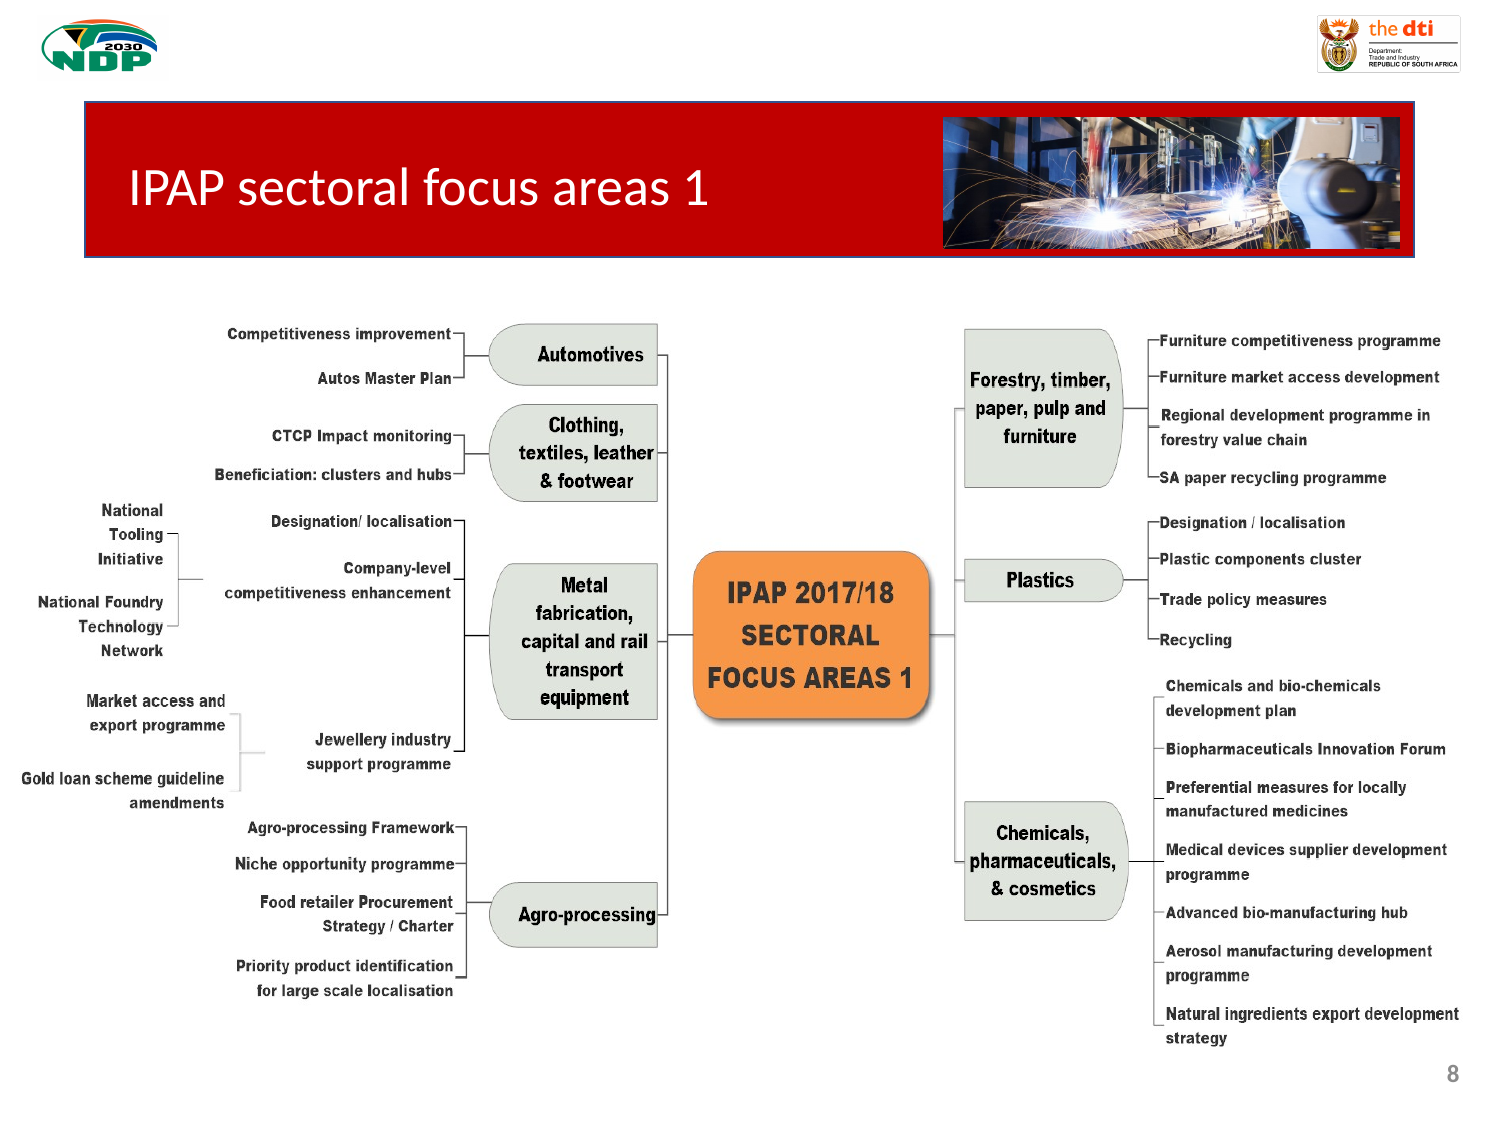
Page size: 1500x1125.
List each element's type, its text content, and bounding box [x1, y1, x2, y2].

picture [943, 117, 1400, 249]
picture [0, 309, 1500, 1057]
title IPAP sectoral focus areas 1 [113, 88, 1455, 267]
slide_number 8 [1137, 1057, 1475, 1103]
picture [1316, 15, 1461, 73]
picture [37, 15, 169, 81]
